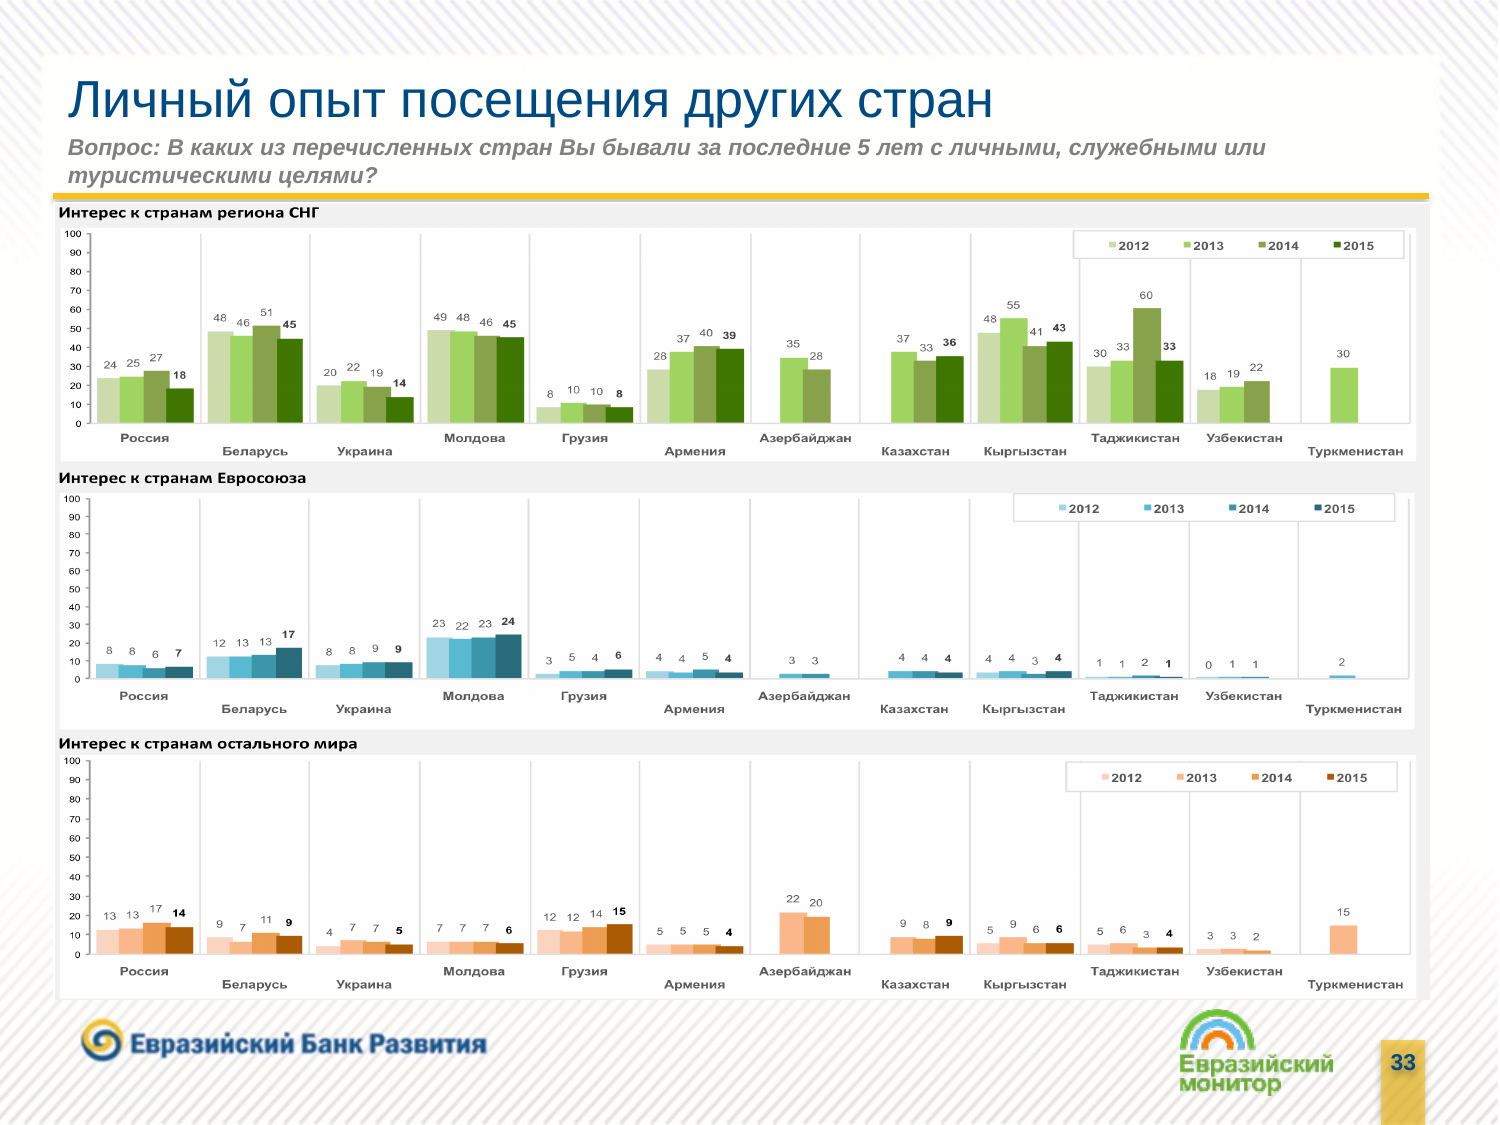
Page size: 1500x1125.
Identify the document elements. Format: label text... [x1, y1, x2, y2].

text_box Вопрос: В каких из перечисленных стран Вы бывали за последние 5 лет с личными, служебными или туристическими целями? [53, 125, 1436, 196]
title Личный опыт посещения других стран [53, 66, 1425, 125]
picture [0, 0, 1500, 1125]
